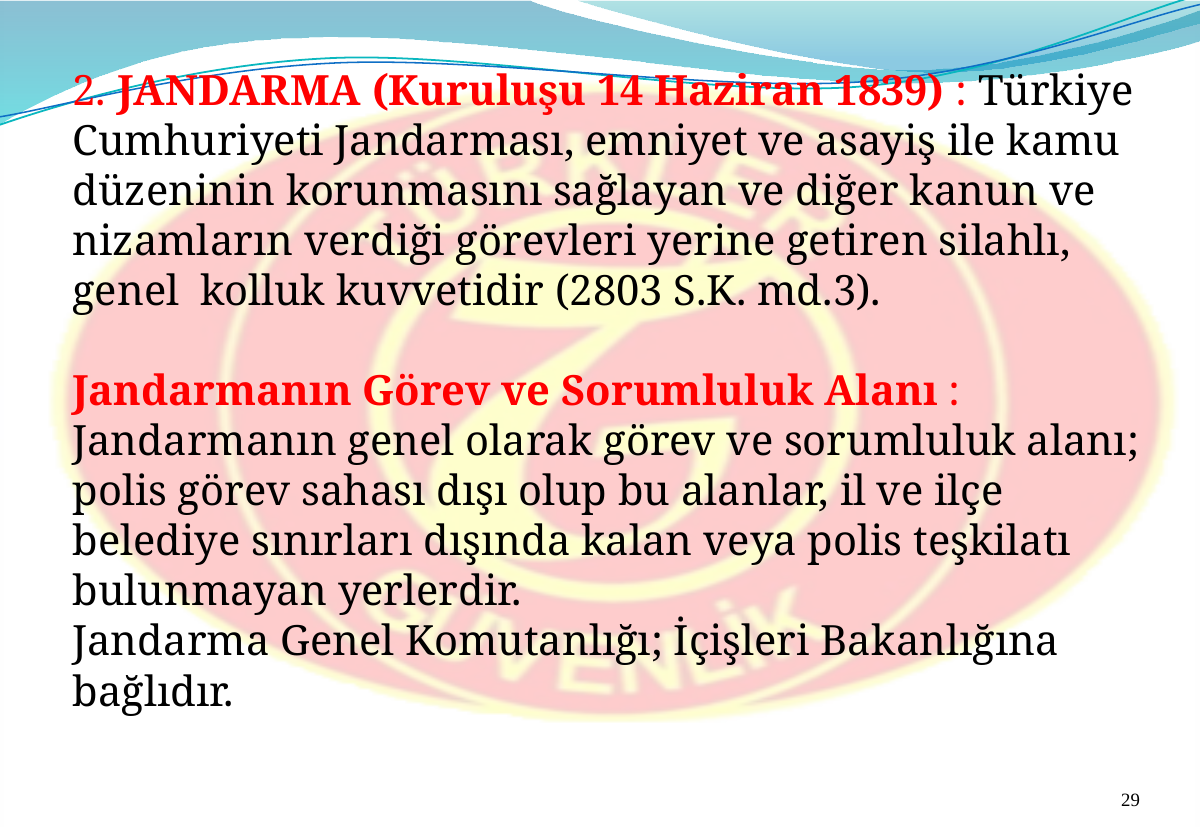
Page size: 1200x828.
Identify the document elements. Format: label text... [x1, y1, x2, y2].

text_box 2. JANDARMA (Kuruluşu 14 Haziran 1839) : Türkiye Cumhuriyeti Jandarması, emniyet ve asayiş ile kamu düzeninin korunmasını sağlayan ve diğer kanun ve nizamların verdiği görevleri yerine getiren silahlı, genel kolluk kuvvetidir (2803 S.K. md.3). Jandarmanın Görev ve Sorumluluk Alanı : Jandarmanın genel olarak görev ve sorumluluk alanı; polis görev sahası dışı olup bu alanlar, il ve ilçe belediye sınırları dışında kalan veya polis teşkilatı bulunmayan yerlerdir. Jandarma Genel Komutanlığı; İçişleri Bakanlığına bağlıdır. [72, 61, 1151, 828]
